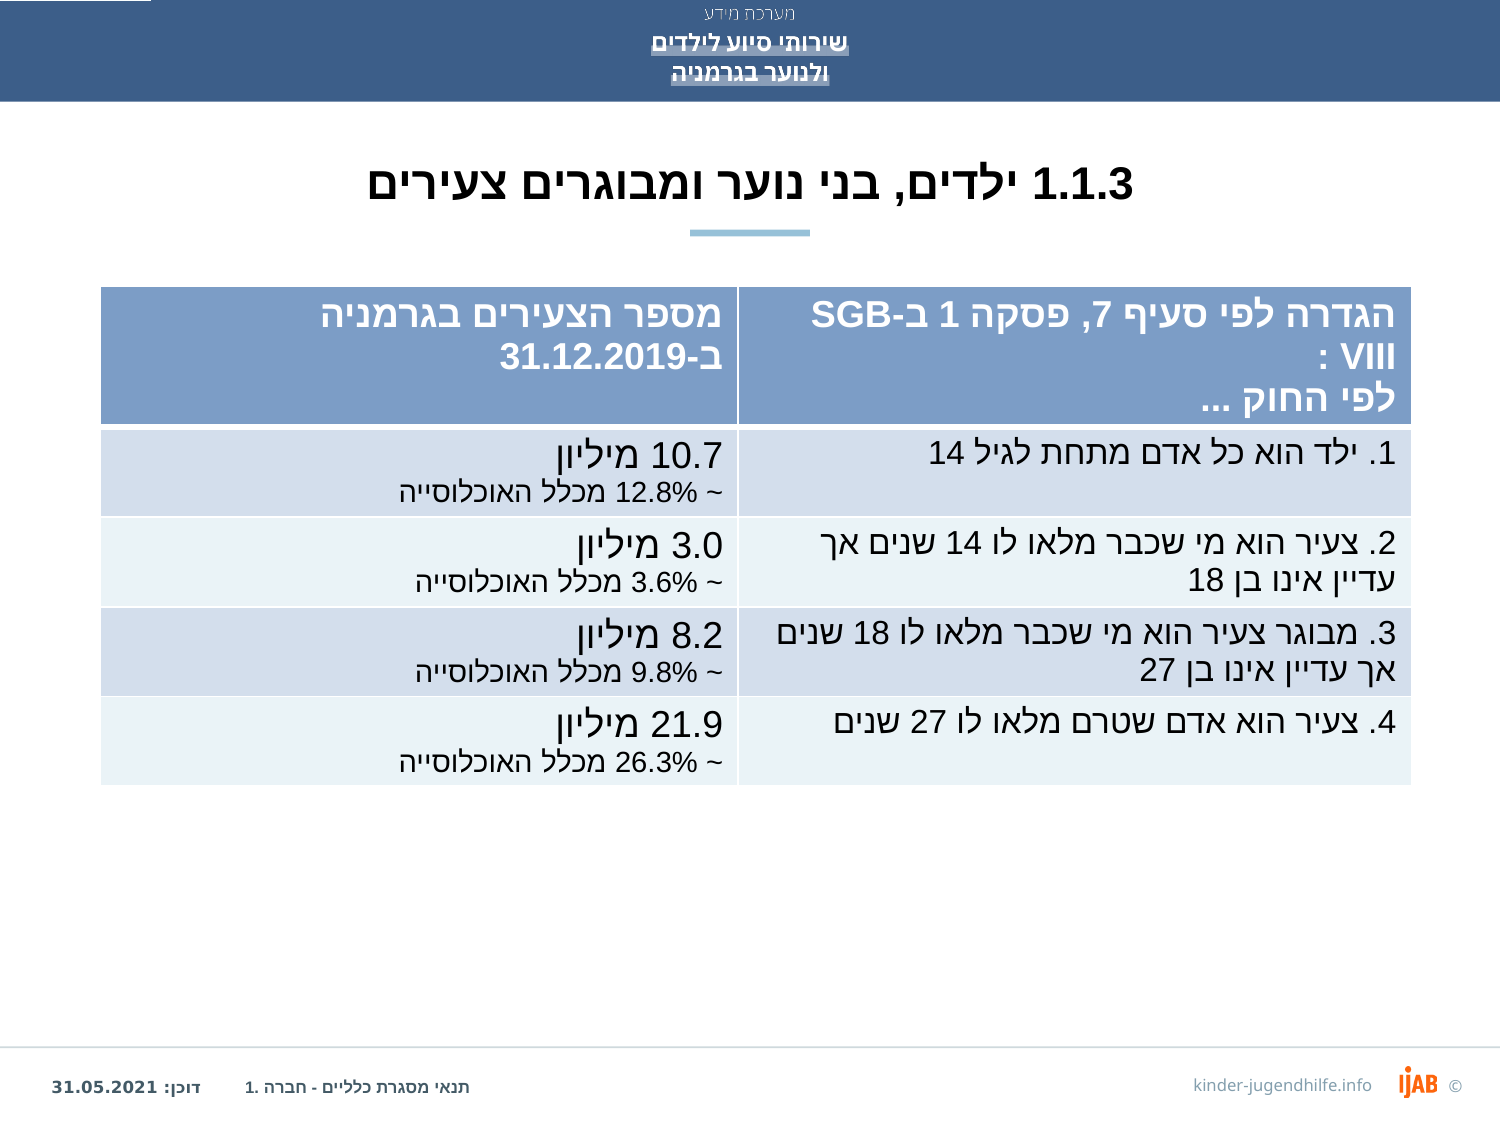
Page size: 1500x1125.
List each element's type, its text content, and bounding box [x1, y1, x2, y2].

title 1.1.3 ילדים, בני נוער ומבוגרים צעירים [56, 149, 1444, 220]
table_cell 21.9 מיליון ~ 26.3% מכלל האוכלוסייה [101, 697, 737, 785]
table_header הגדרה לפי סעיף 7, פסקה 1 ב-SGB VIII : לפי החוק ... [739, 287, 1411, 424]
table_cell 2. צעיר הוא מי שכבר מלאו לו 14 שנים אך עדיין אינו בן 18 [739, 518, 1411, 606]
picture [651, 7, 849, 86]
table_cell 8.2 מיליון ~ 9.8% מכלל האוכלוסייה [101, 608, 737, 696]
table_header מספר הצעירים בגרמניה ב-31.12.2019 [101, 287, 737, 424]
table_cell 3.0 מיליון ~ 3.6% מכלל האוכלוסייה [101, 518, 737, 606]
table_cell 1. ילד הוא כל אדם מתחת לגיל 14 [739, 430, 1411, 516]
table_cell 10.7 מיליון ~ 12.8% מכלל האוכלוסייה [101, 430, 737, 516]
text_box 1. תנאי מסגרת כלליים - חברה [230, 1068, 1046, 1106]
table_cell 3. מבוגר צעיר הוא מי שכבר מלאו לו 18 שנים אך עדיין אינו בן 27 [739, 608, 1411, 696]
table_cell 4. צעיר הוא אדם שטרם מלאו לו 27 שנים [739, 697, 1411, 785]
